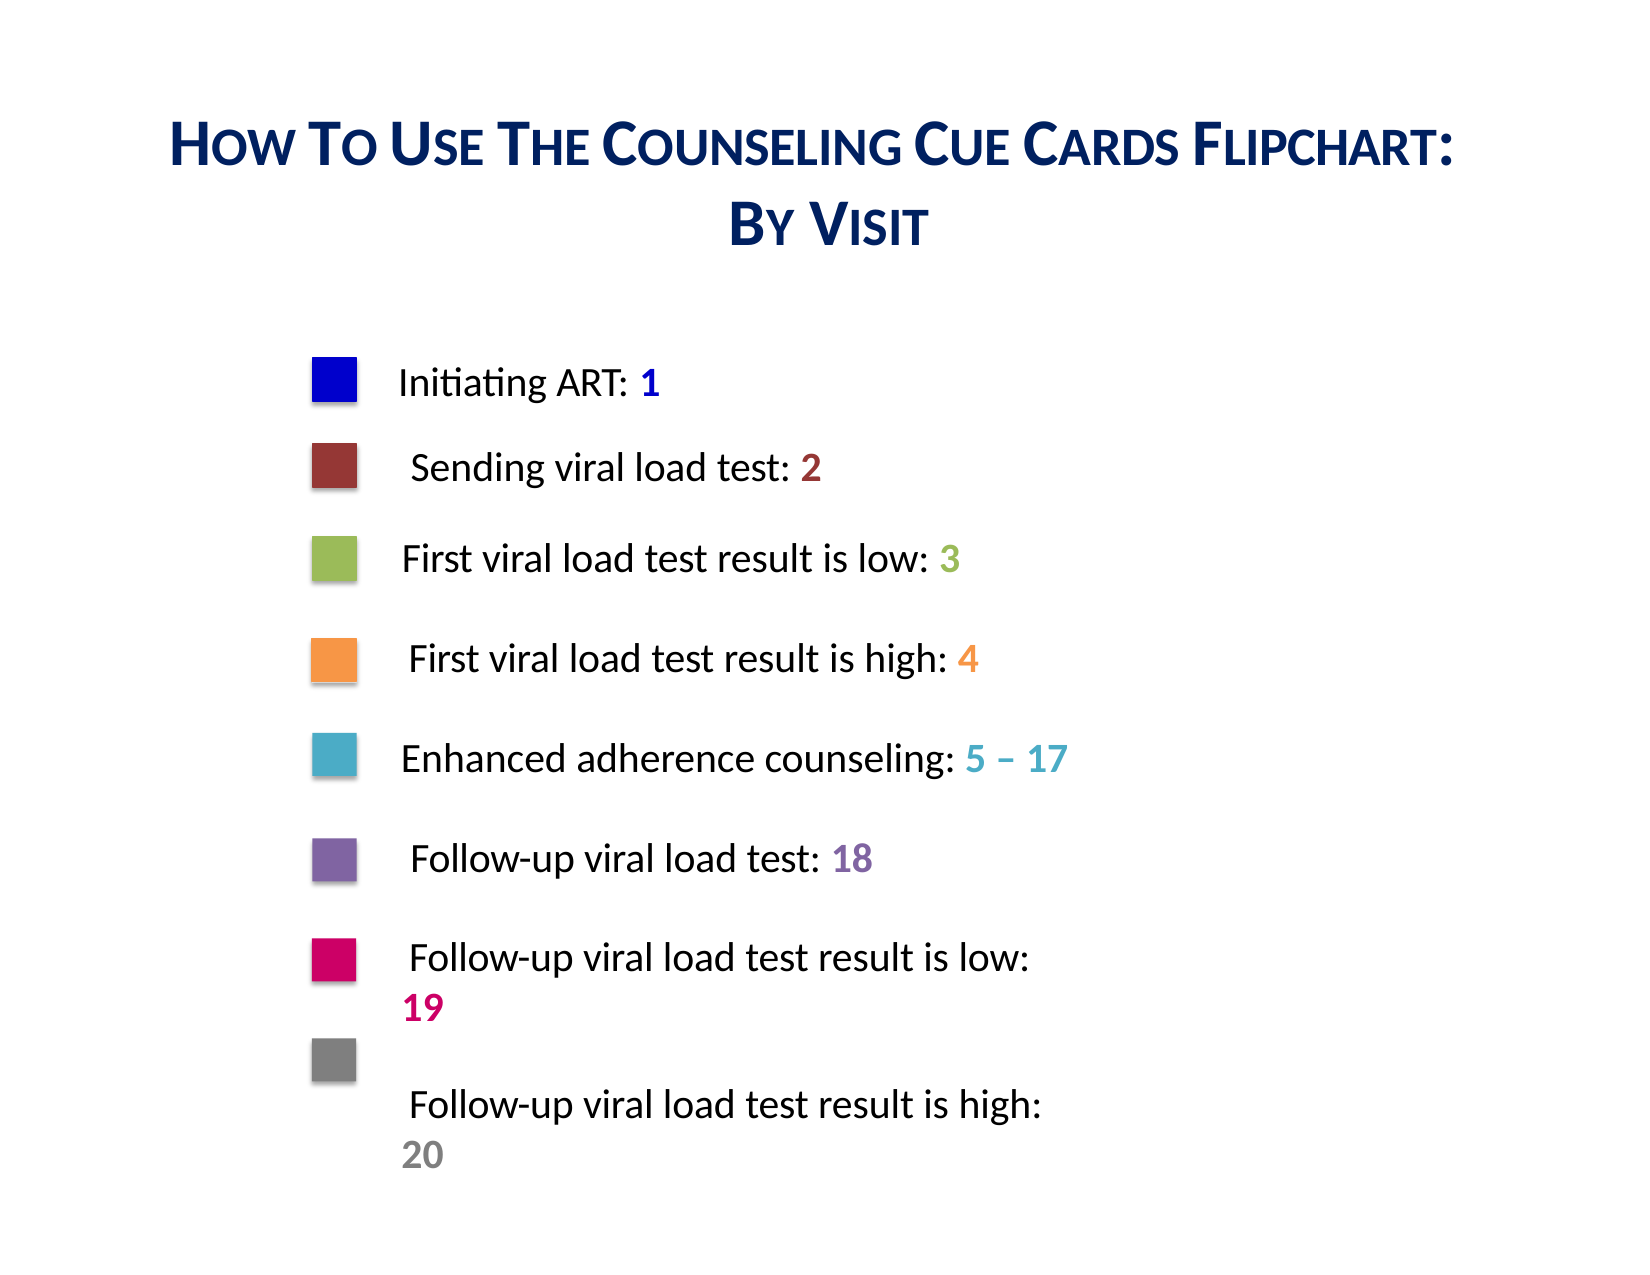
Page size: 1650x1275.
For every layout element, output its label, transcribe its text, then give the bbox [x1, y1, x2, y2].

title HOW TO USE THE COUNSELING CUE CARDS FLIPCHART: BY VISIT [167, 94, 1473, 313]
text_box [304, 532, 365, 592]
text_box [304, 935, 364, 993]
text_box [305, 835, 364, 893]
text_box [305, 729, 364, 787]
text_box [304, 1035, 364, 1093]
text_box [304, 353, 365, 413]
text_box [304, 439, 365, 499]
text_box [304, 634, 364, 693]
text_box Initiating ART: 1 Sending viral load test: 2 First viral load test result is low: 3 First viral load test result is high: 4 Enhanced adherence counseling: 5 – 17 Follow-up viral load test: 18 Follow-up viral load test result is low: 19 Follow-up viral load test result is high: 20 [396, 352, 1105, 1177]
